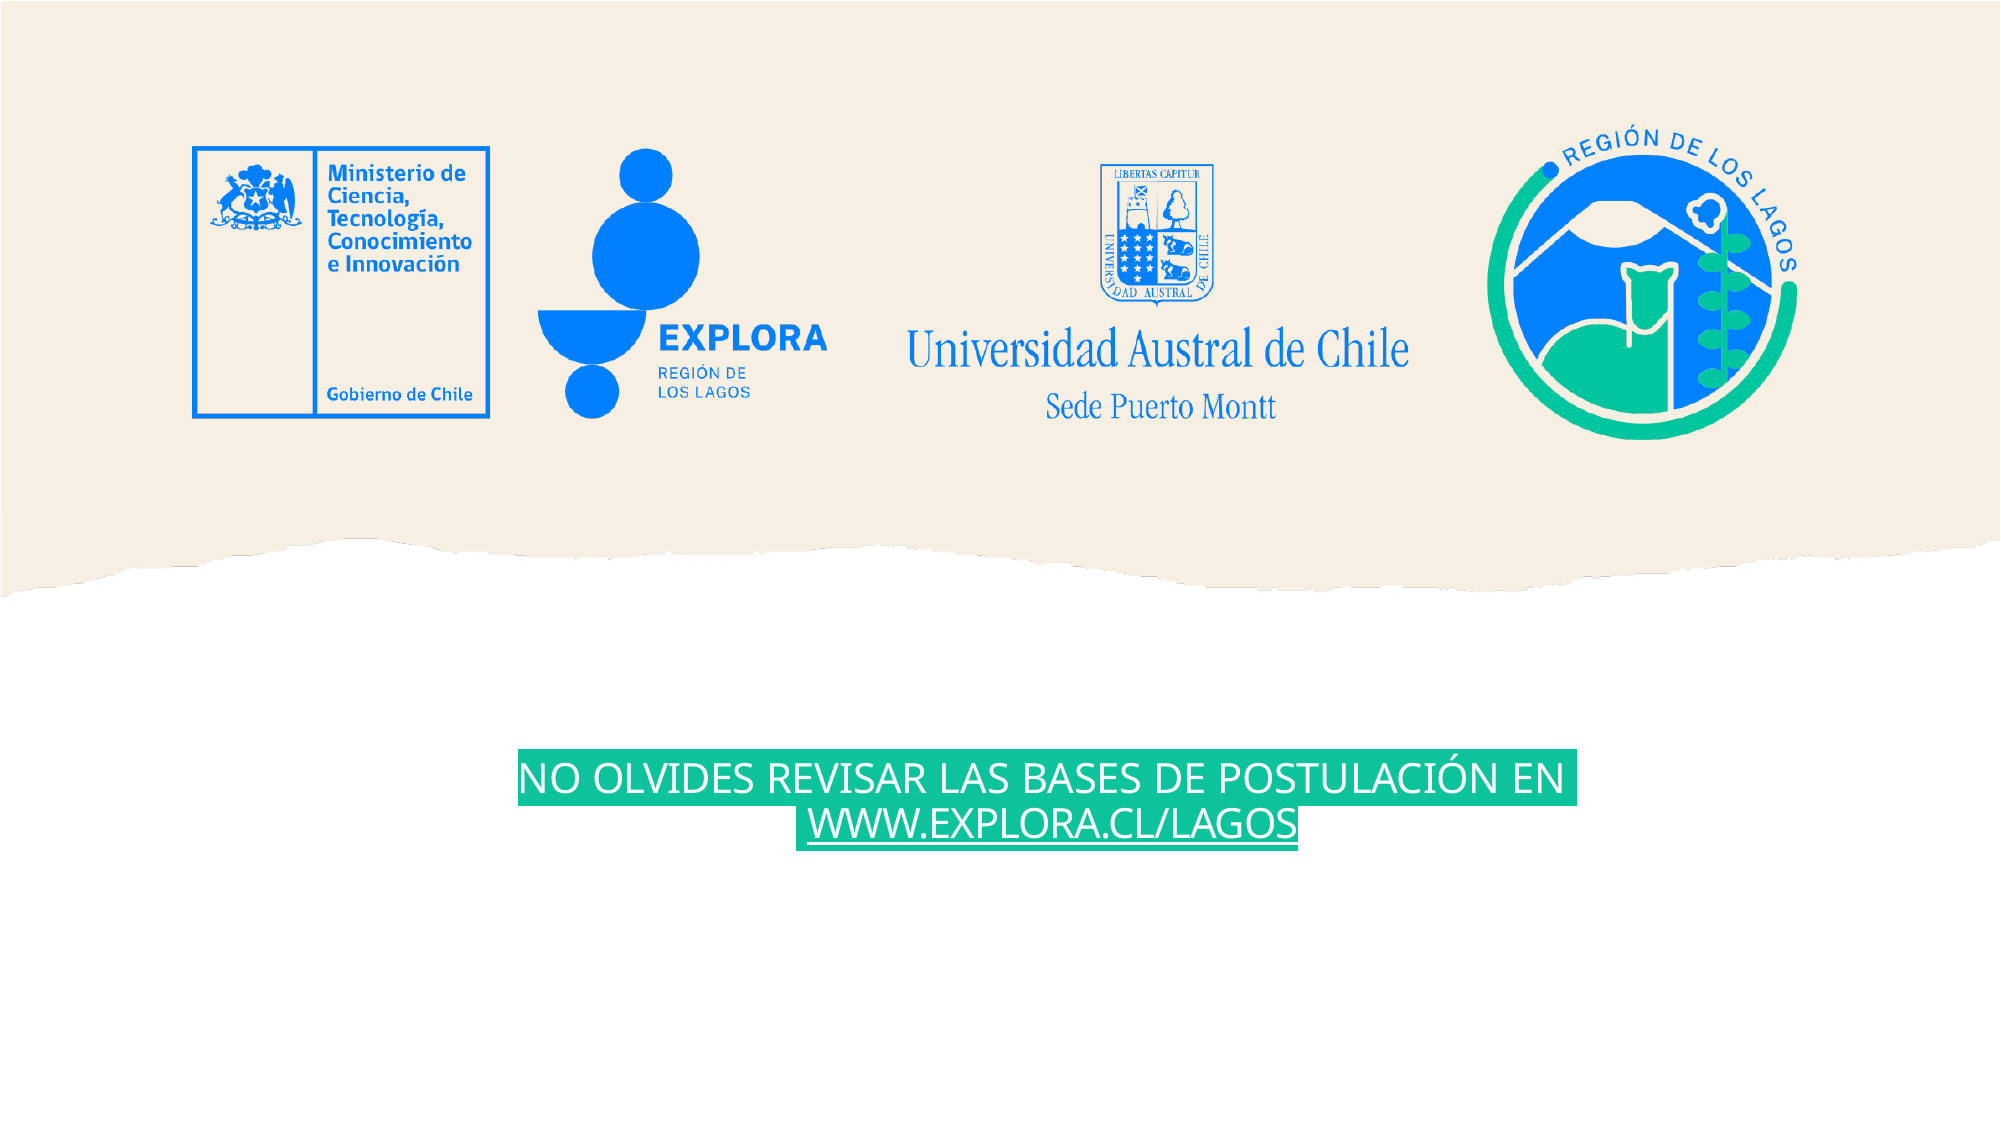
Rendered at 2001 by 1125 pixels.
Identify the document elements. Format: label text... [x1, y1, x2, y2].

picture [0, 0, 2000, 597]
text_box NO OLVIDES REVISAR LAS BASES DE POSTULACIÓN EN WWW.EXPLORA.CL/LAGOS [387, 749, 1706, 855]
